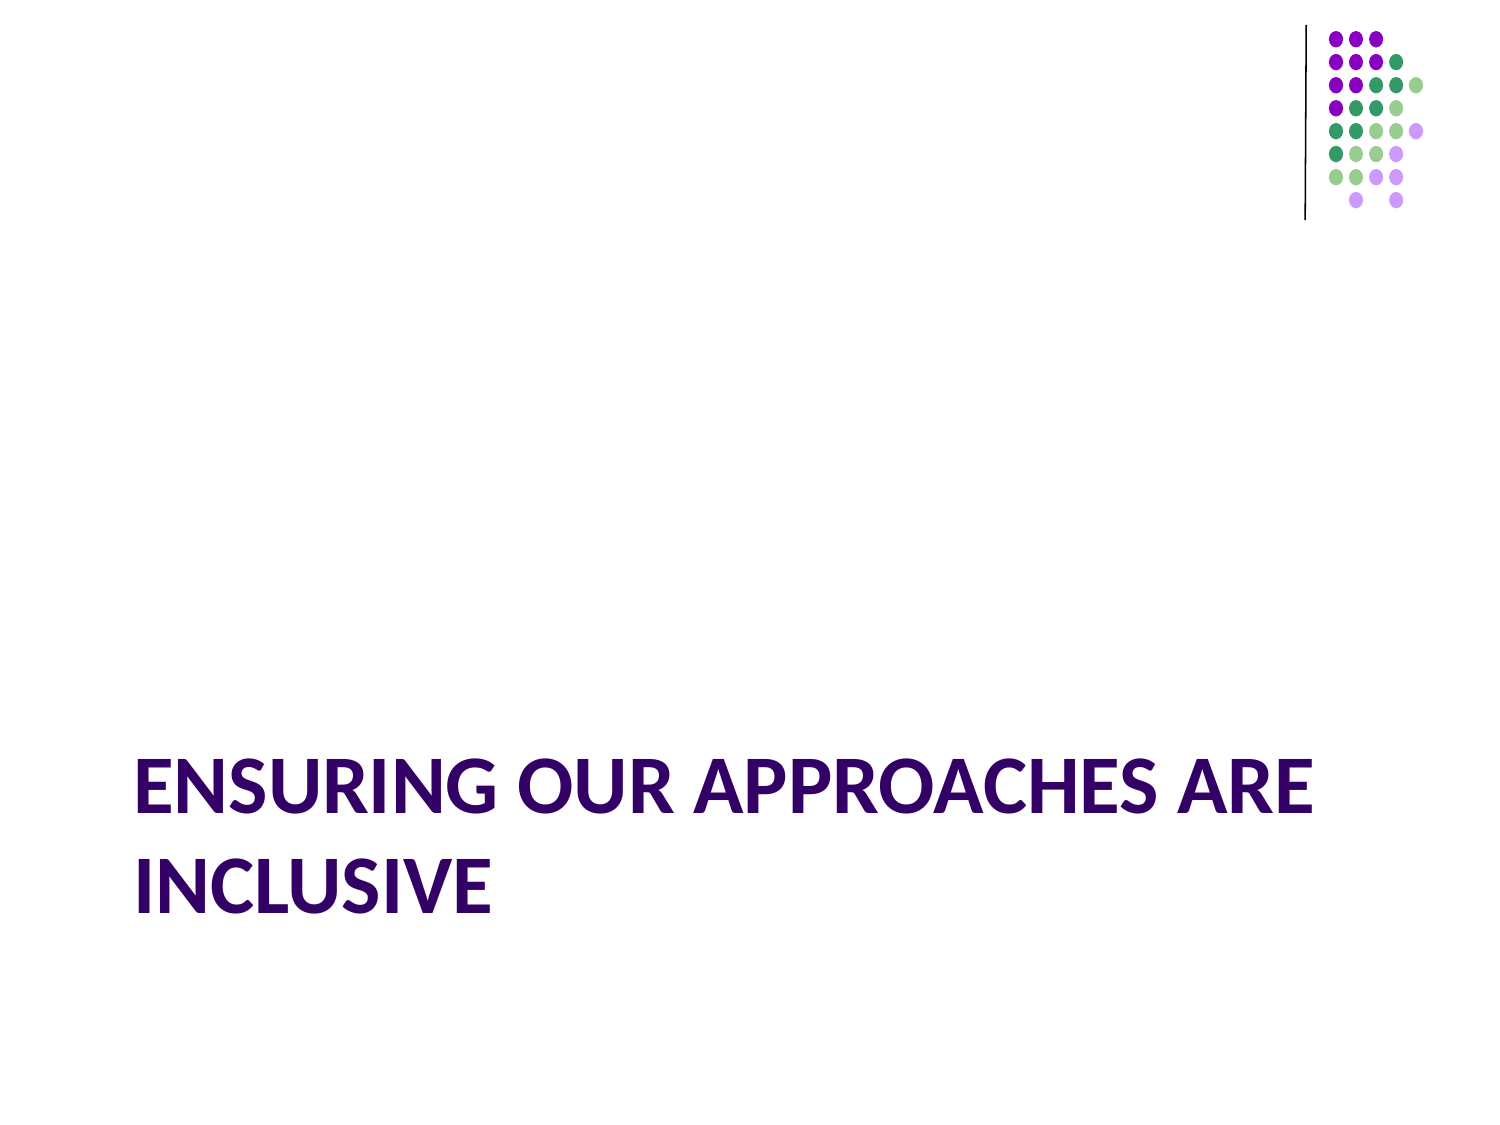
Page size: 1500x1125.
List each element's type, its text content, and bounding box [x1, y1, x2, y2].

title Ensuring our approaches are inclusive [118, 722, 1394, 947]
